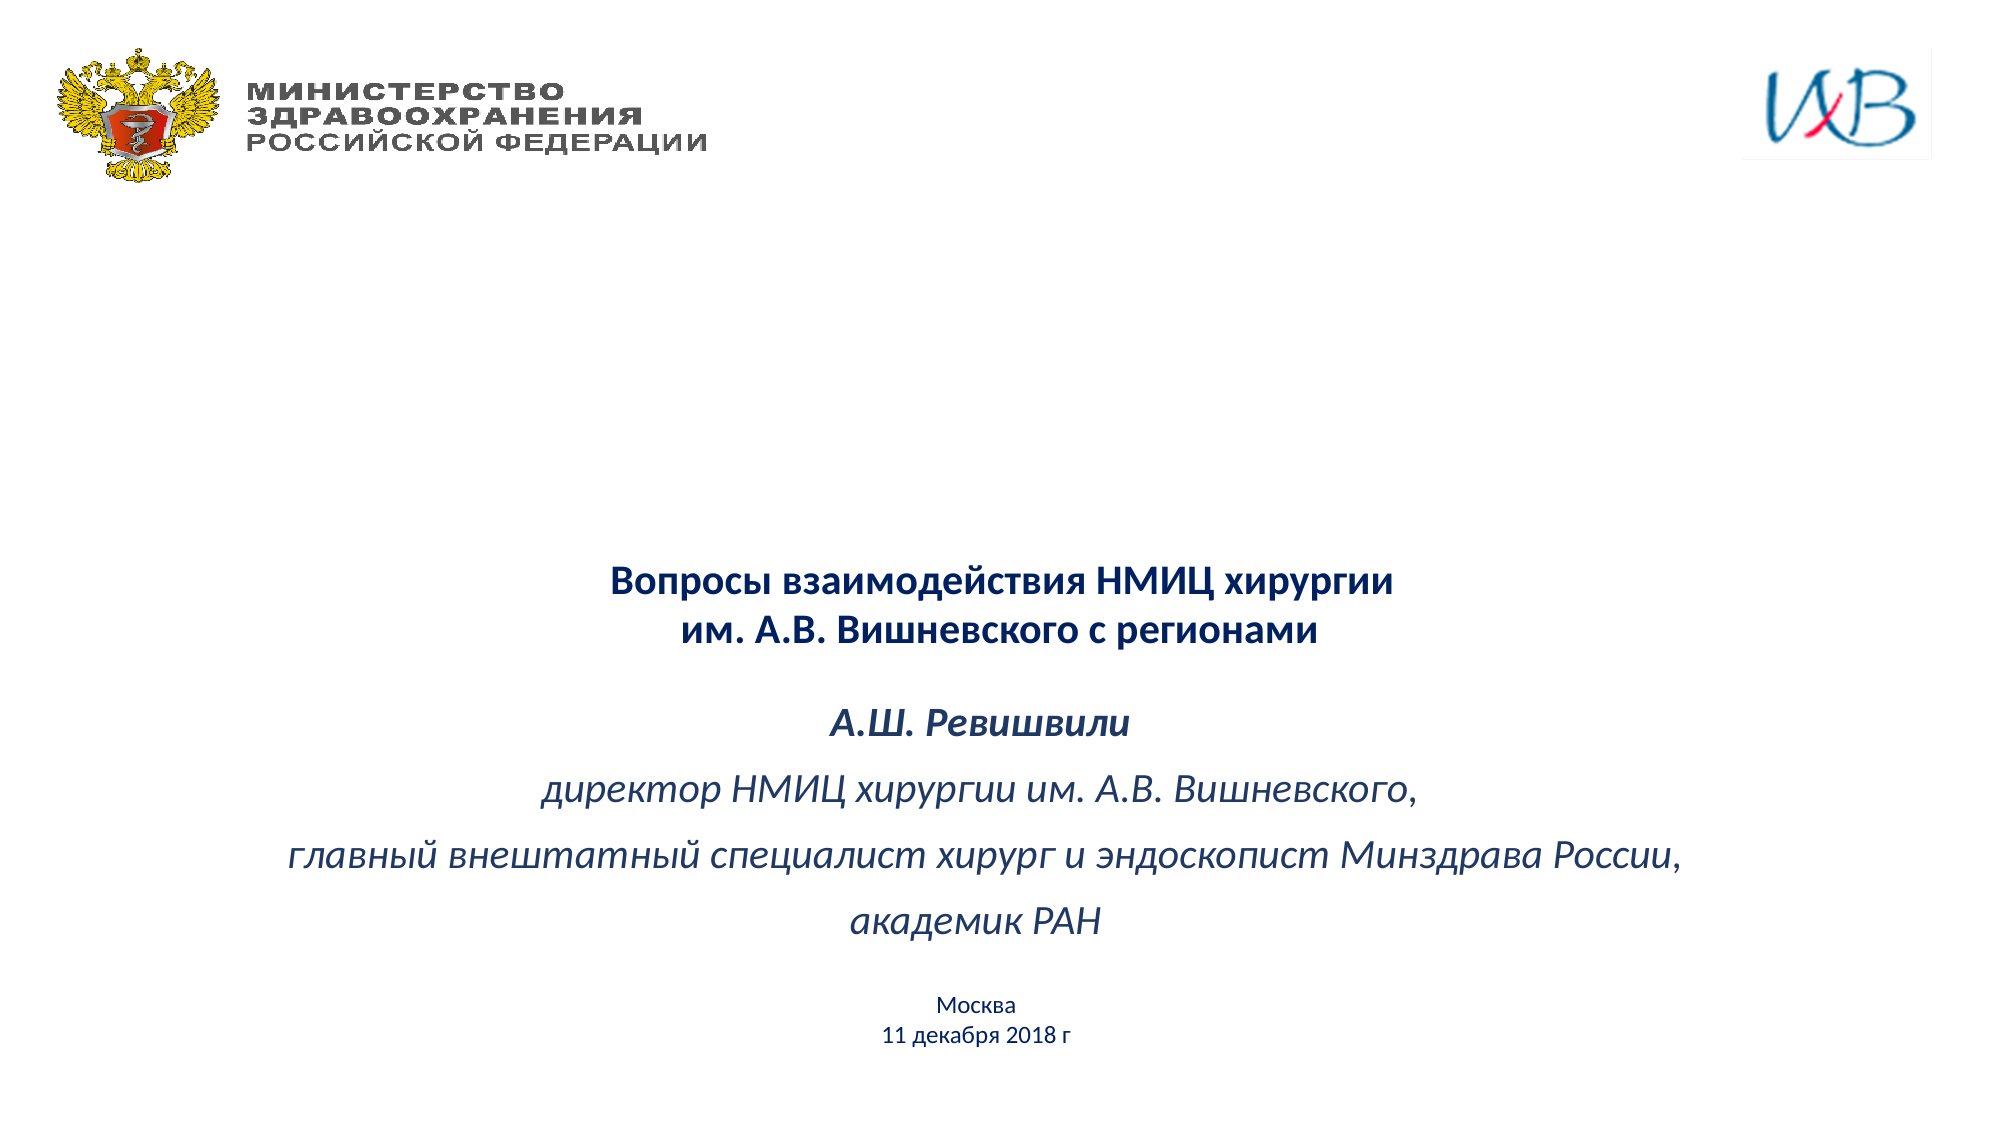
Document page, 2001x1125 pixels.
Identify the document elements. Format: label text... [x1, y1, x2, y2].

title Вопросы взаимодействия НМИЦ хирургии им. А.В. Вишневского с регионами [0, 310, 2000, 702]
subtitle А.Ш. Ревишвили директор НМИЦ хирургии им. А.В. Вишневского, главный внештатный специалист хирург и эндоскопист Минздрава России, академик РАН [230, 693, 1731, 965]
text_box Москва 11 декабря 2018 г [866, 981, 1087, 1056]
picture [1741, 48, 1933, 162]
picture [57, 48, 706, 183]
